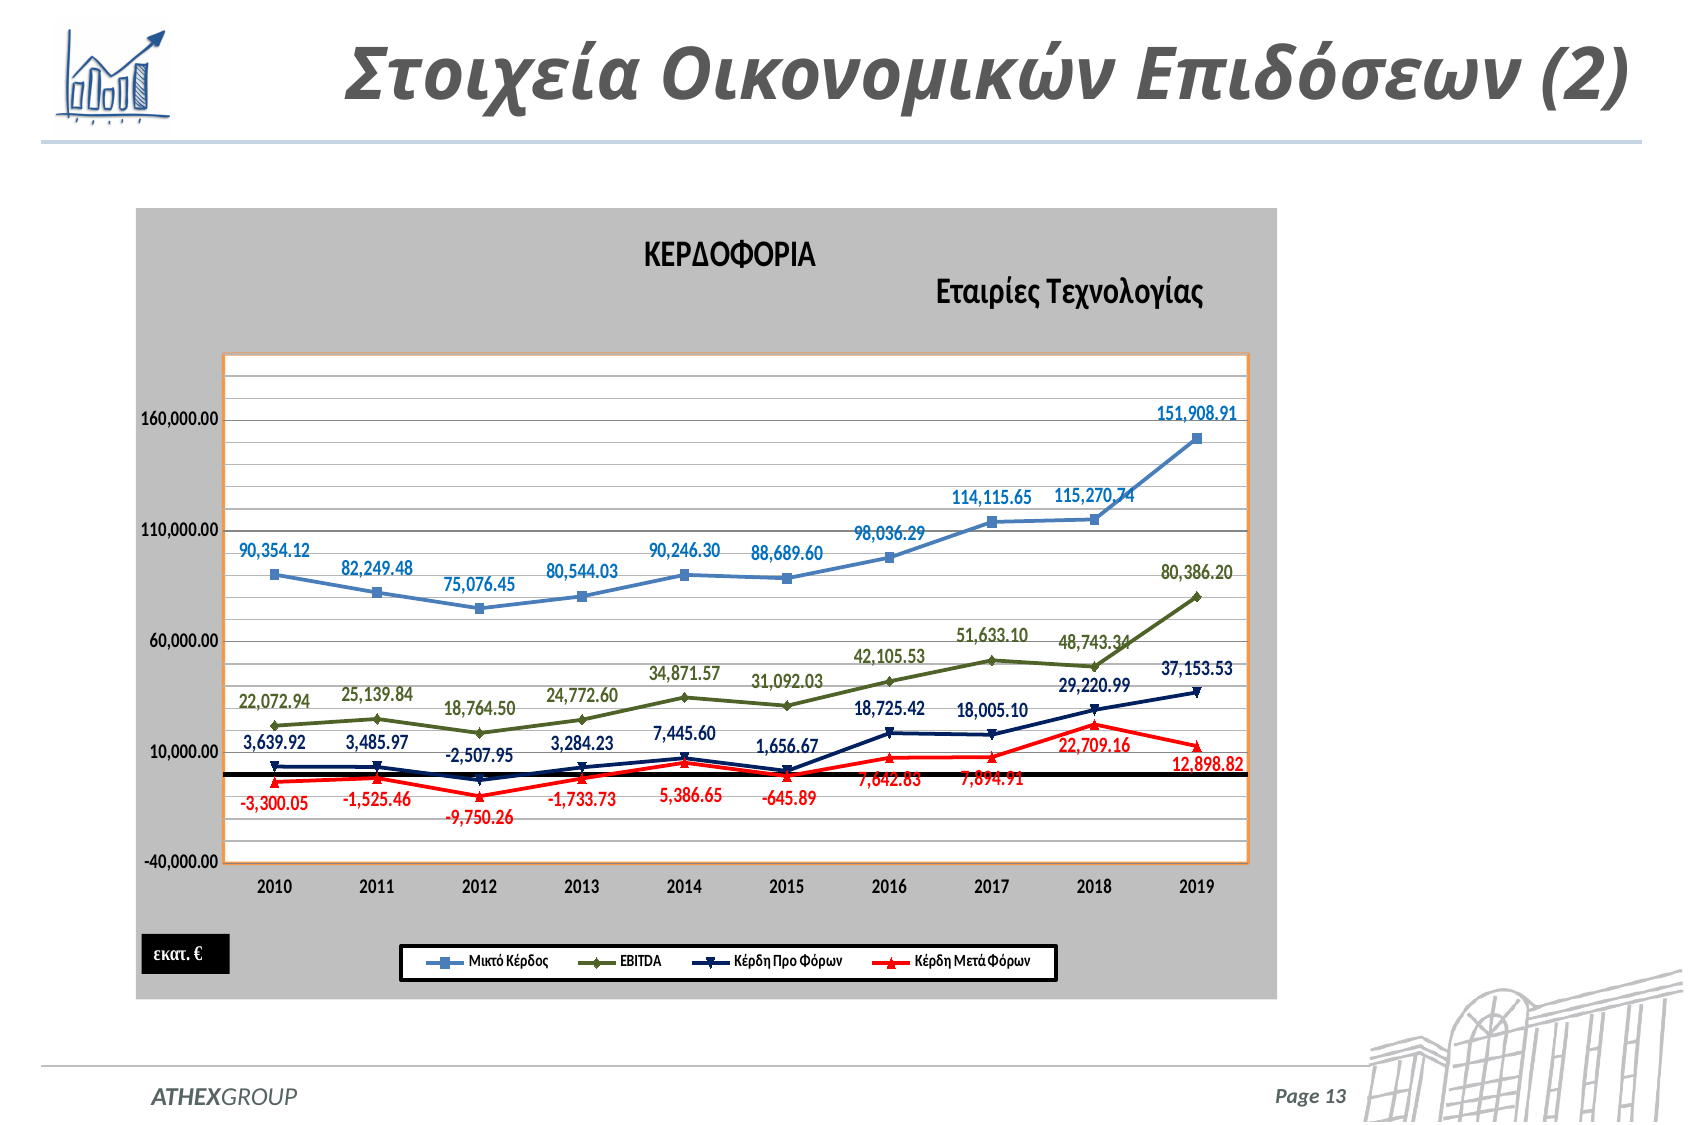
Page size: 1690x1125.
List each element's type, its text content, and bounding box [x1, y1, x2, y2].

picture [1293, 927, 1686, 1122]
title Στοιχεία Οικονομικών Επιδόσεων (2) [41, 0, 1642, 141]
list [41, 141, 1642, 1059]
chart [135, 207, 1554, 1000]
